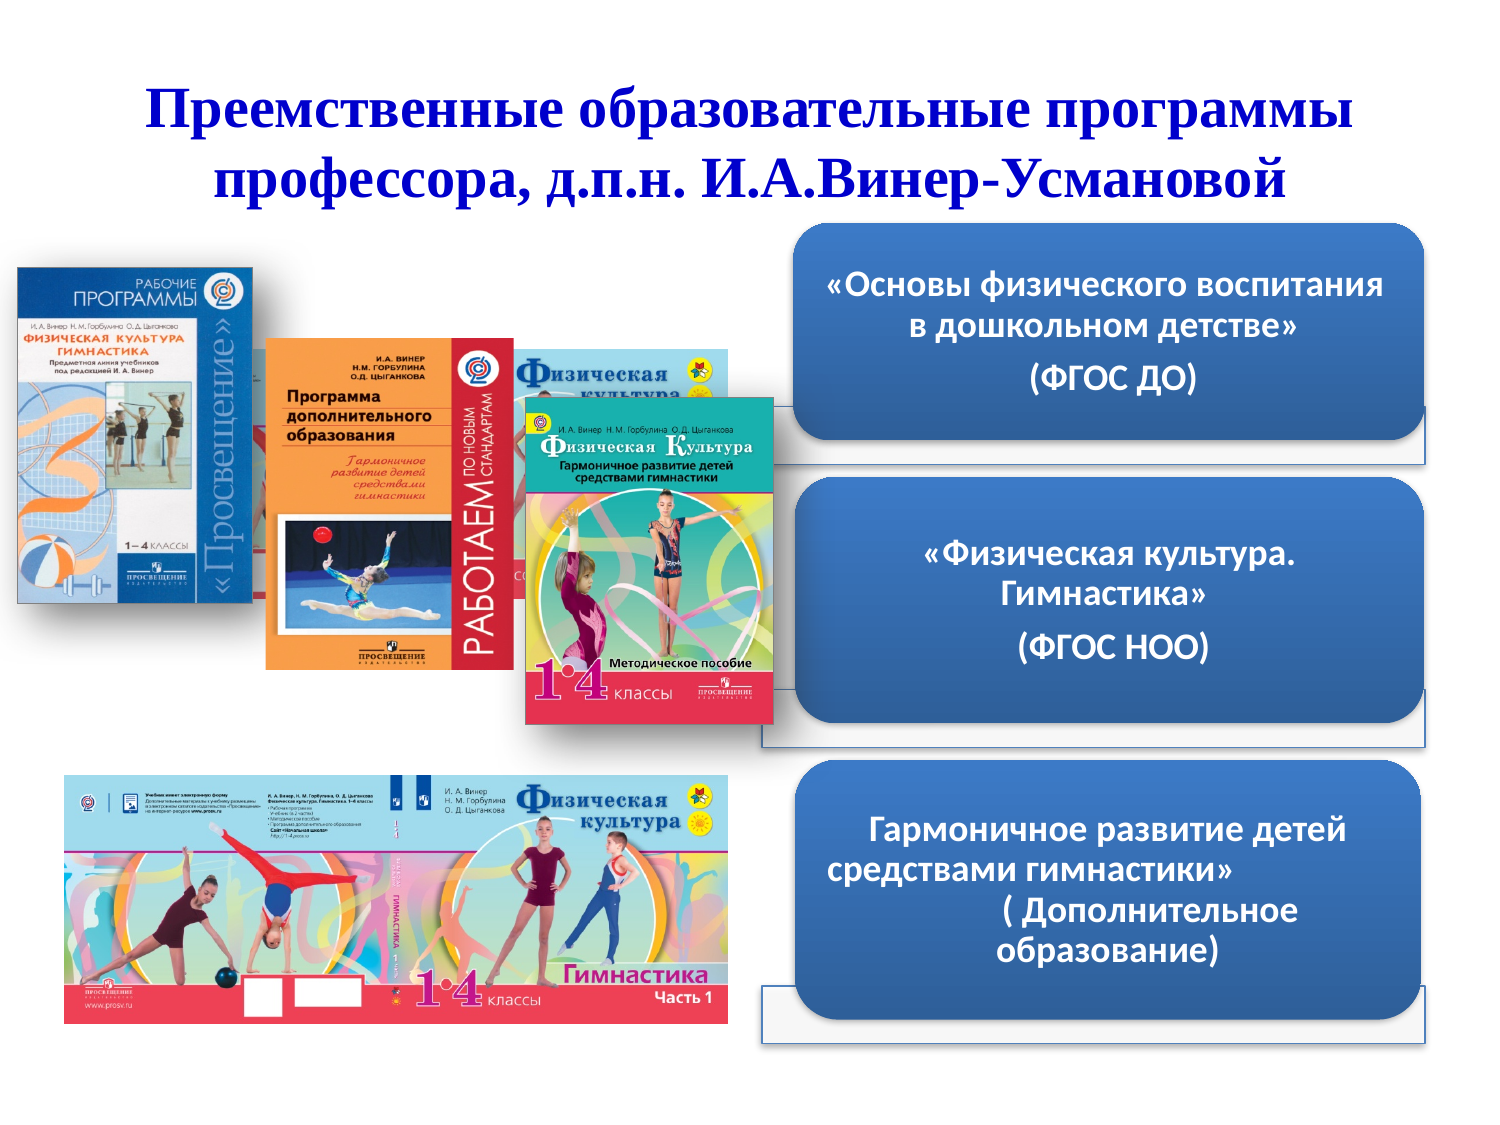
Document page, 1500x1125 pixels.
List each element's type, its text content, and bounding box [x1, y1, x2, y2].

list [761, 219, 1426, 1047]
picture [17, 266, 253, 605]
picture [265, 337, 514, 670]
title Преемственные образовательные программы профессора, д.п.н. И.А.Винер-Усмановой [75, 45, 1425, 233]
picture [525, 396, 774, 725]
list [518, 349, 728, 404]
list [64, 774, 728, 1025]
